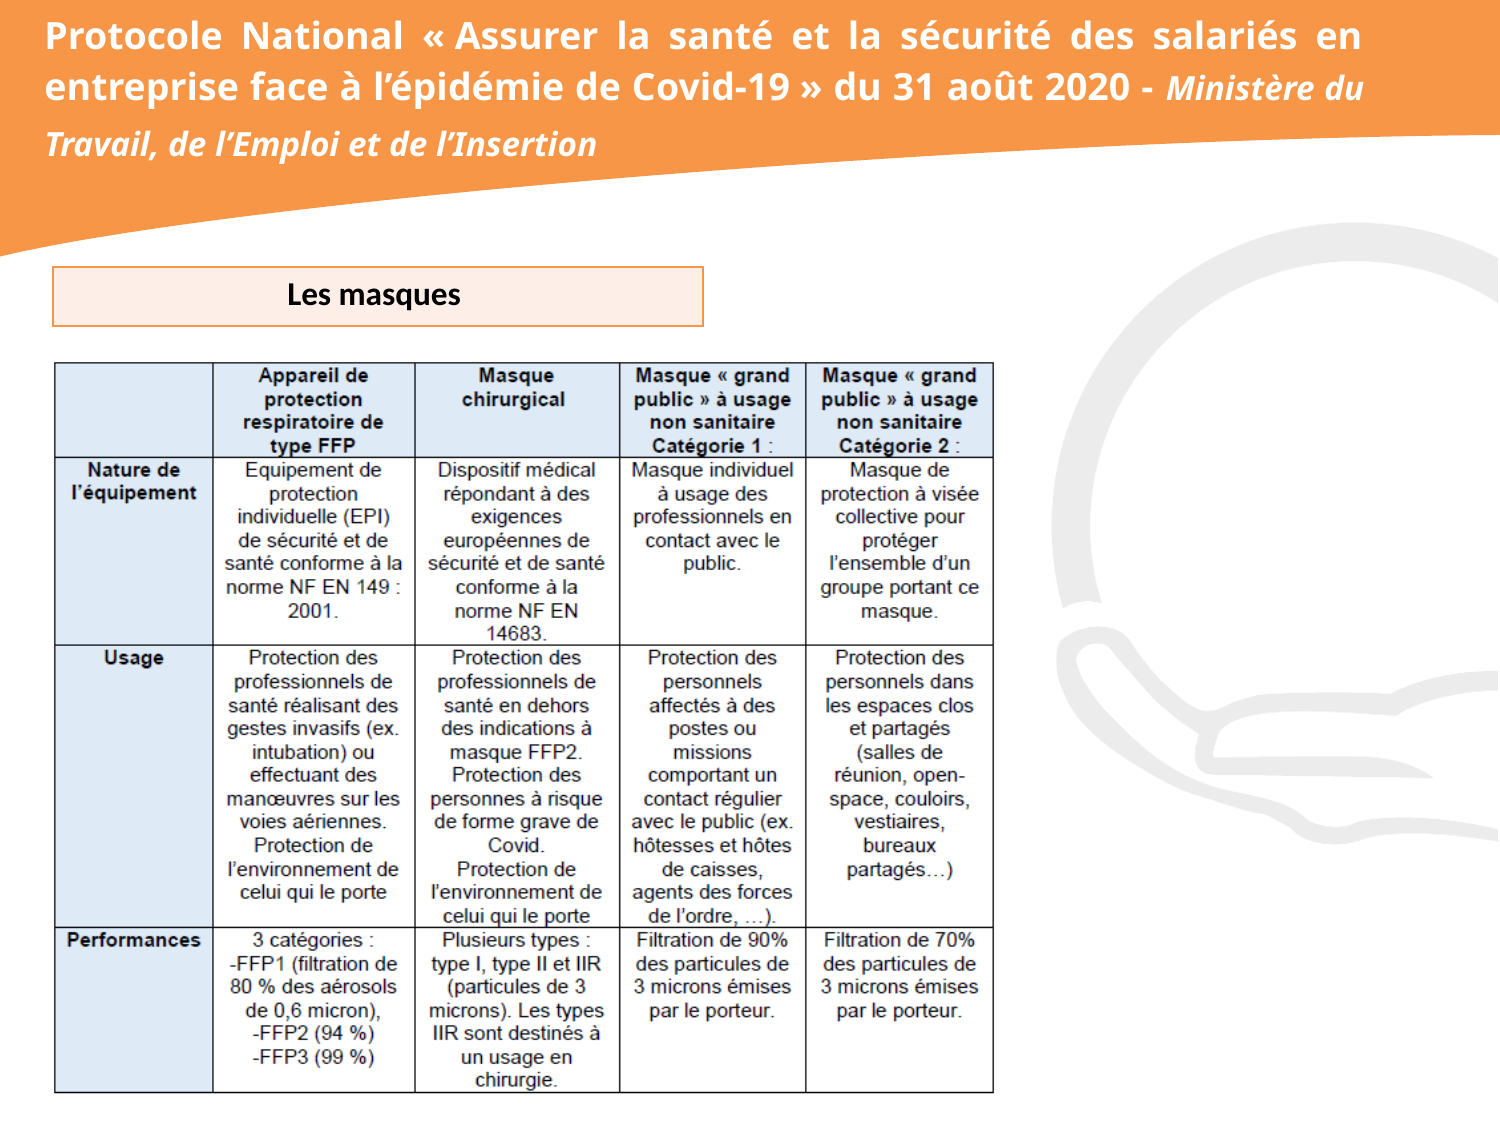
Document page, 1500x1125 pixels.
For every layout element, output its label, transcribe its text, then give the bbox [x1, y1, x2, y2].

list [41, 255, 1392, 998]
table_header Les masques [54, 268, 702, 325]
text_box Protocole National « Assurer la santé et la sécurité des salariés en entreprise face à l’épidémie de Covid-19 » du 31 août 2020 - Ministère du Travail, de l’Emploi et de l’Insertion [29, 0, 1380, 183]
picture [40, 349, 1011, 1108]
